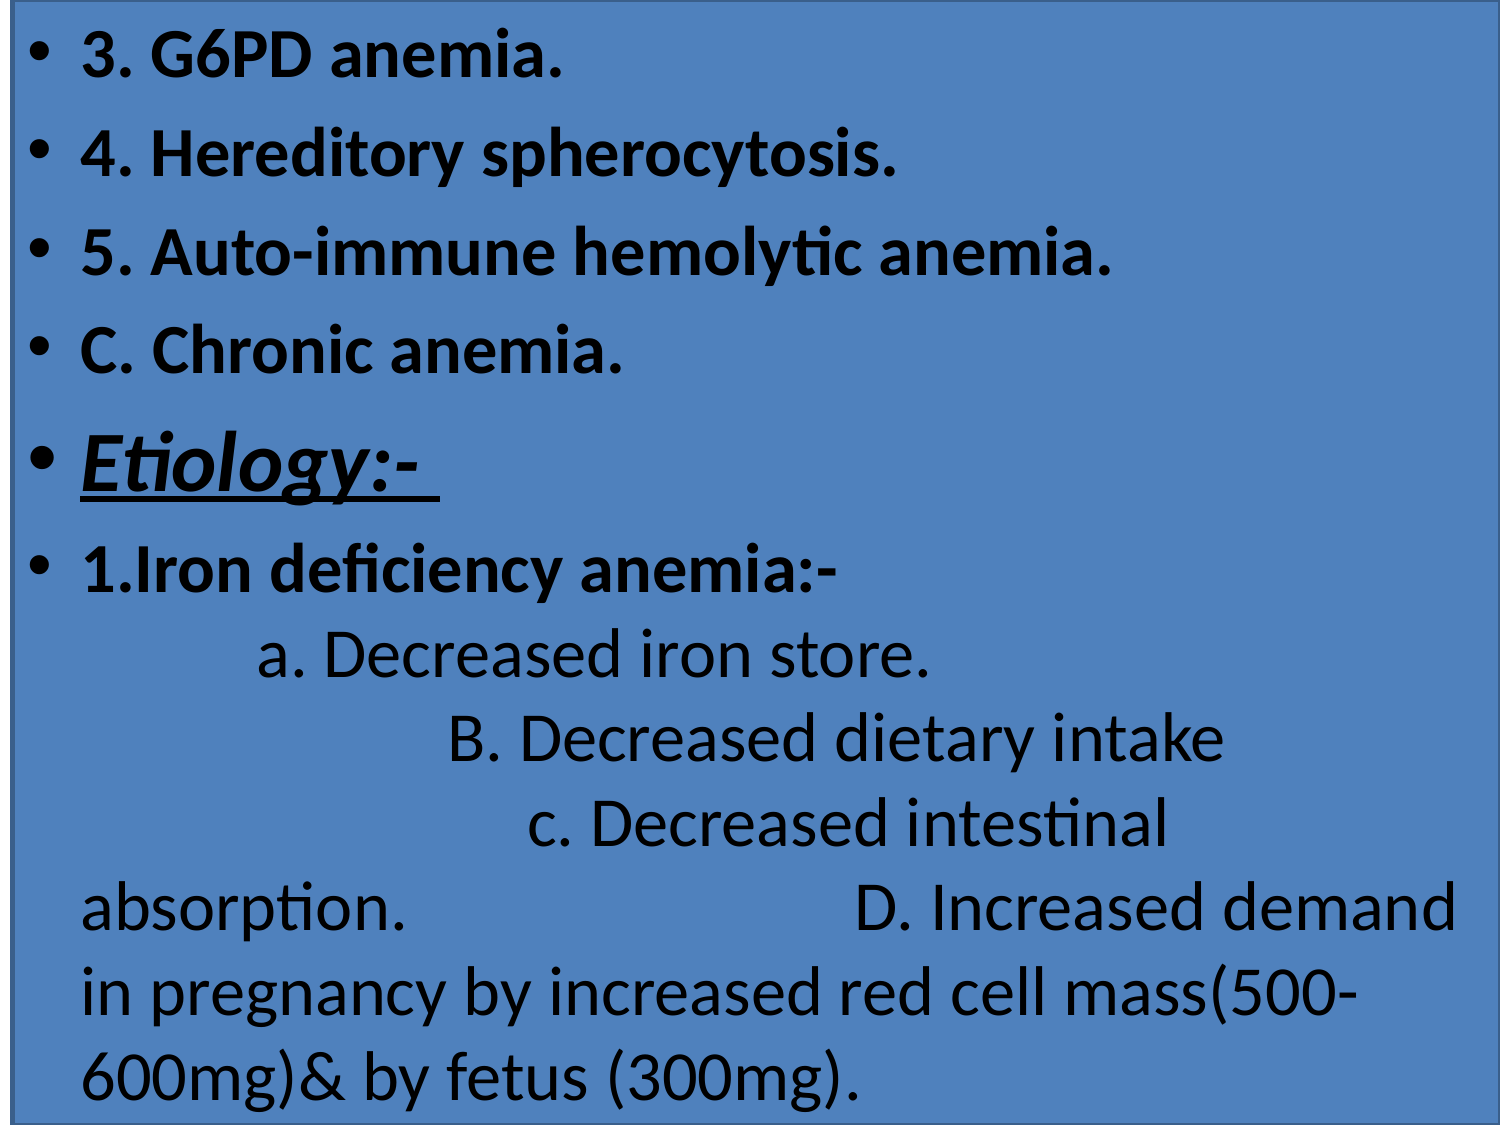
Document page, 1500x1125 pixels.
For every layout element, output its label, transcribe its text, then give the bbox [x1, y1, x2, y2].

list 3. G6PD anemia. 4. Hereditory spherocytosis. 5. Auto-immune hemolytic anemia. C. Chronic anemia. Etiology:- 1.Iron deficiency anemia:- a. Decreased iron store. B. Decreased dietary intake c. Decreased intestinal absorption. D. Increased demand in pregnancy by increased red cell mass(500-600mg)& by fetus (300mg). [10, 0, 1500, 1125]
